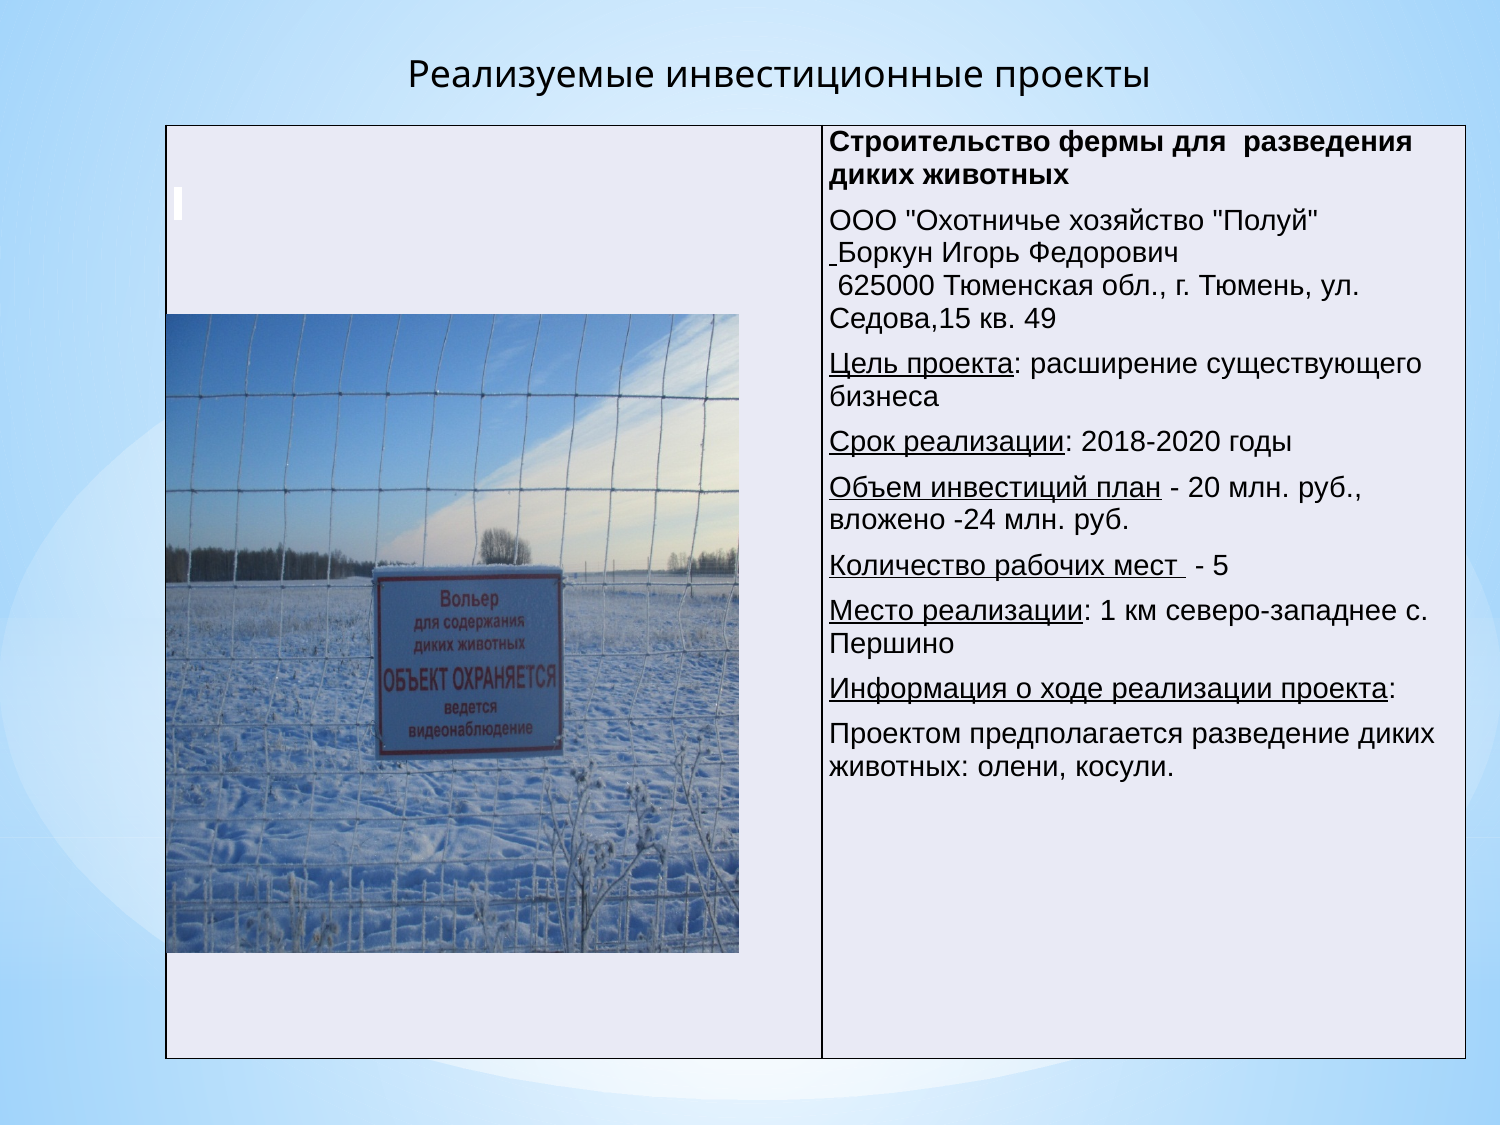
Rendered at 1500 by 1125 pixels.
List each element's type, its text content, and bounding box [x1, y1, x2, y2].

text_box Реализуемые инвестиционные проекты [171, 42, 1388, 103]
picture [165, 314, 739, 953]
table_header Строительство фермы для разведения диких животных ООО "Охотничье хозяйство "Полуй" Боркун Игорь Федорович 625000 Тюменская обл., г. Тюмень, ул. Седова,15 кв. 49 Цель проекта: расширение существующего бизнеса Срок реализации: 2018-2020 годы Объем инвестиций план - 20 млн. руб., вложено -24 млн. руб. Количество рабочих мест - 5 Место реализации: 1 км северо-западнее с. Першино Информация о ходе реализации проекта: Проектом предполагается разведение диких животных: олени, косули. [823, 126, 1465, 1058]
table_header [167, 126, 821, 1058]
